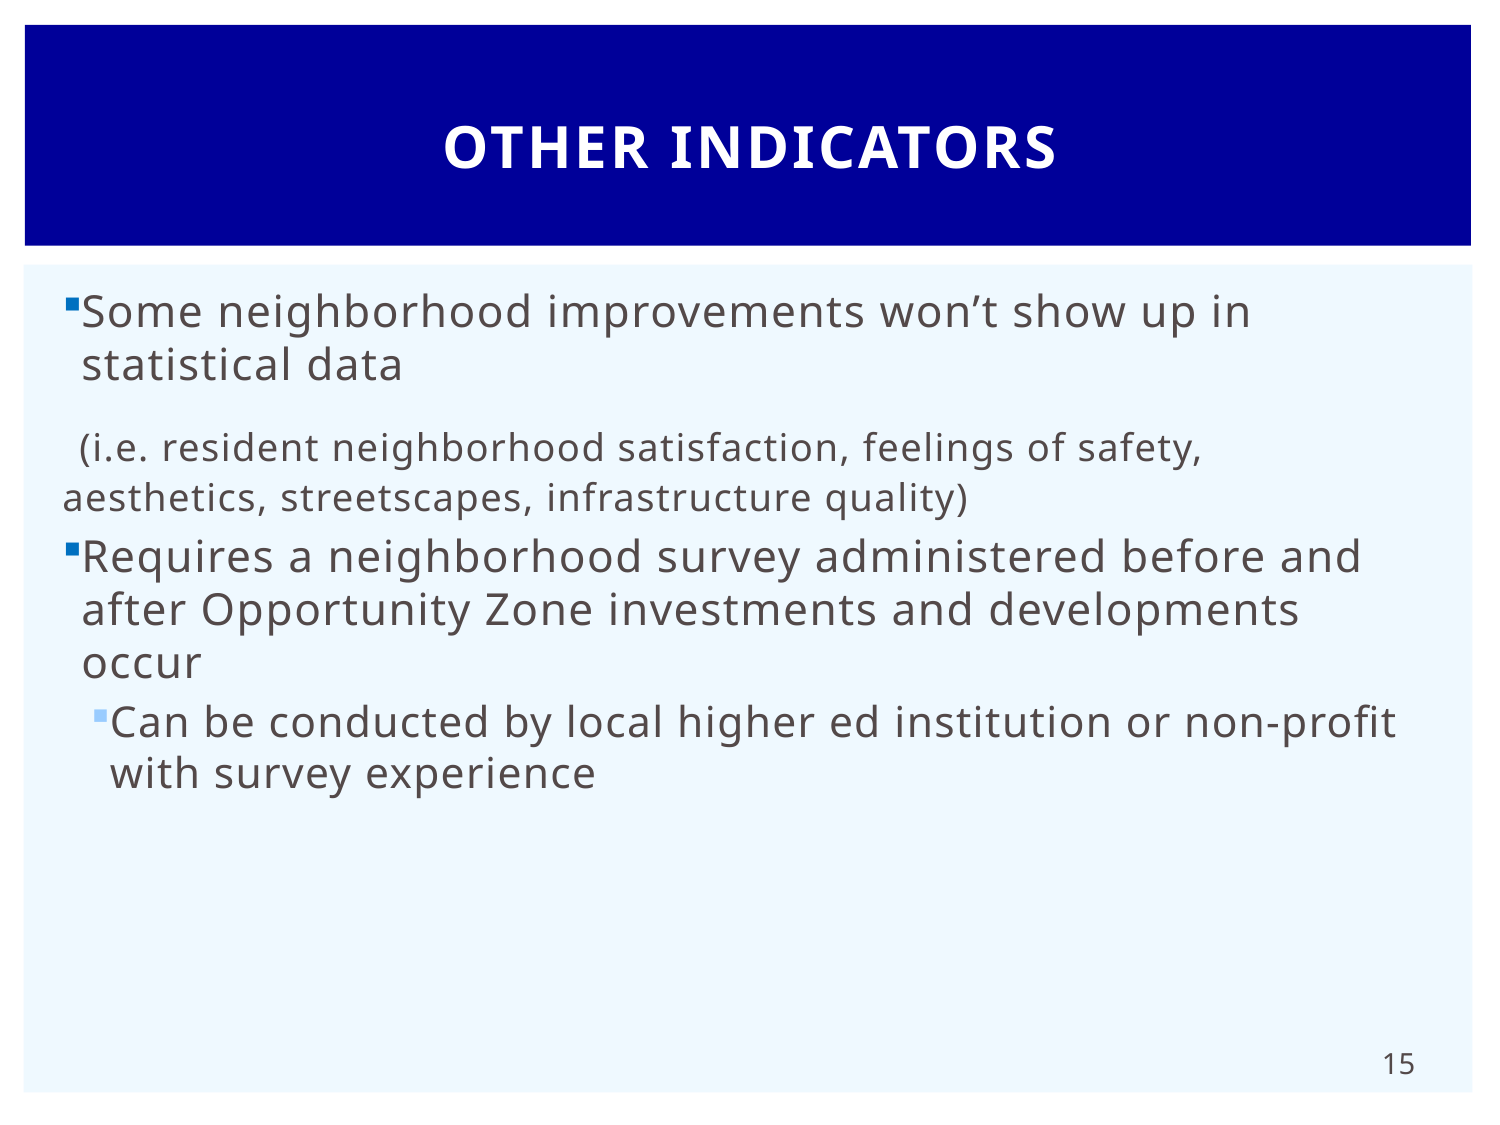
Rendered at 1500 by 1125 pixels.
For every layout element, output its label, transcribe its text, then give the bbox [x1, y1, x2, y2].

slide_number 15 [1349, 1041, 1448, 1089]
list Some neighborhood improvements won’t show up in statistical data (i.e. resident neighborhood satisfaction, feelings of safety, aesthetics, streetscapes, infrastructure quality) Requires a neighborhood survey administered before and after Opportunity Zone investments and developments occur Can be conducted by local higher ed institution or non-profit with survey experience [9, 276, 1428, 966]
title Other indicators [62, 58, 1438, 232]
